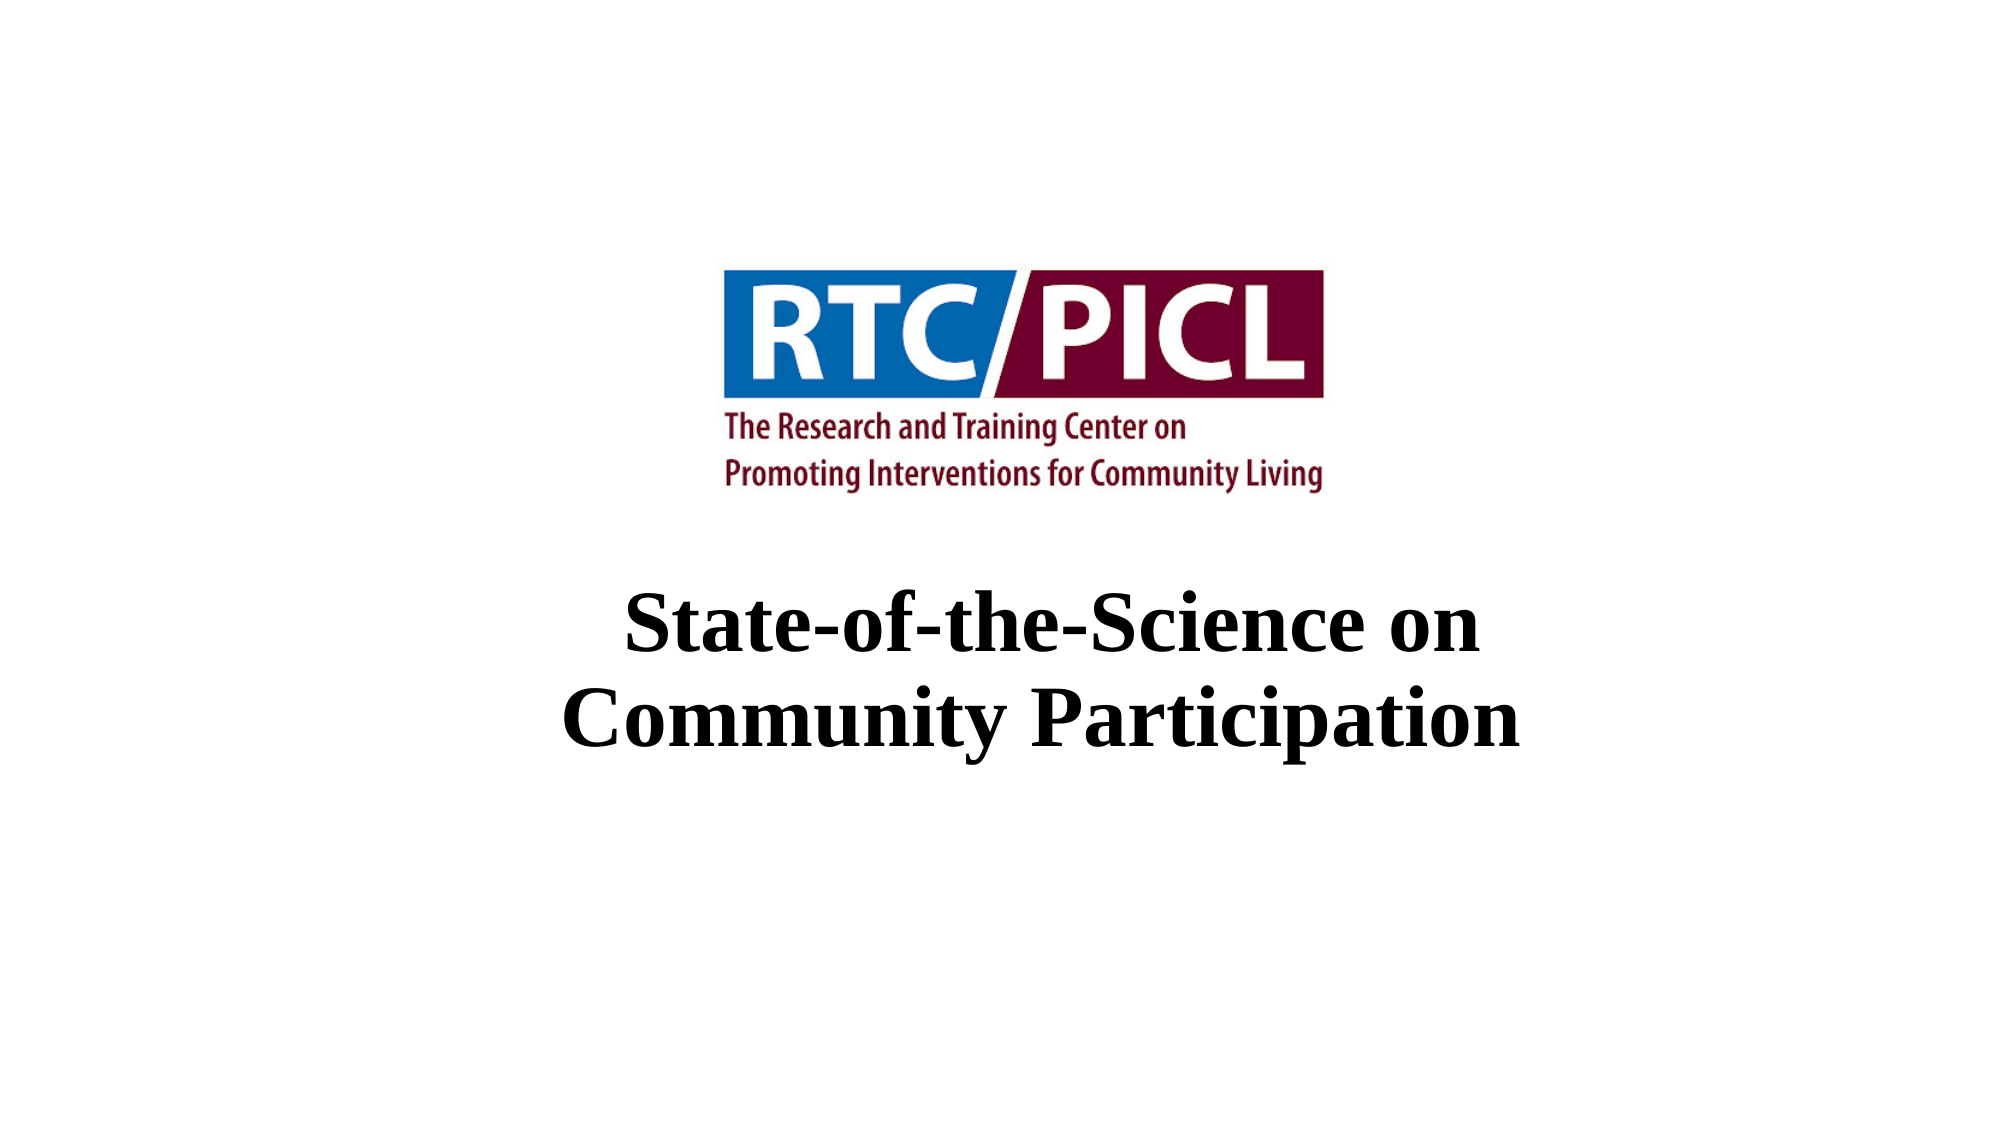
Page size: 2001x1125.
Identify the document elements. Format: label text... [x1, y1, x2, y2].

picture [716, 262, 1332, 494]
title State-of-the-Science on Community Participation [291, 470, 1792, 773]
